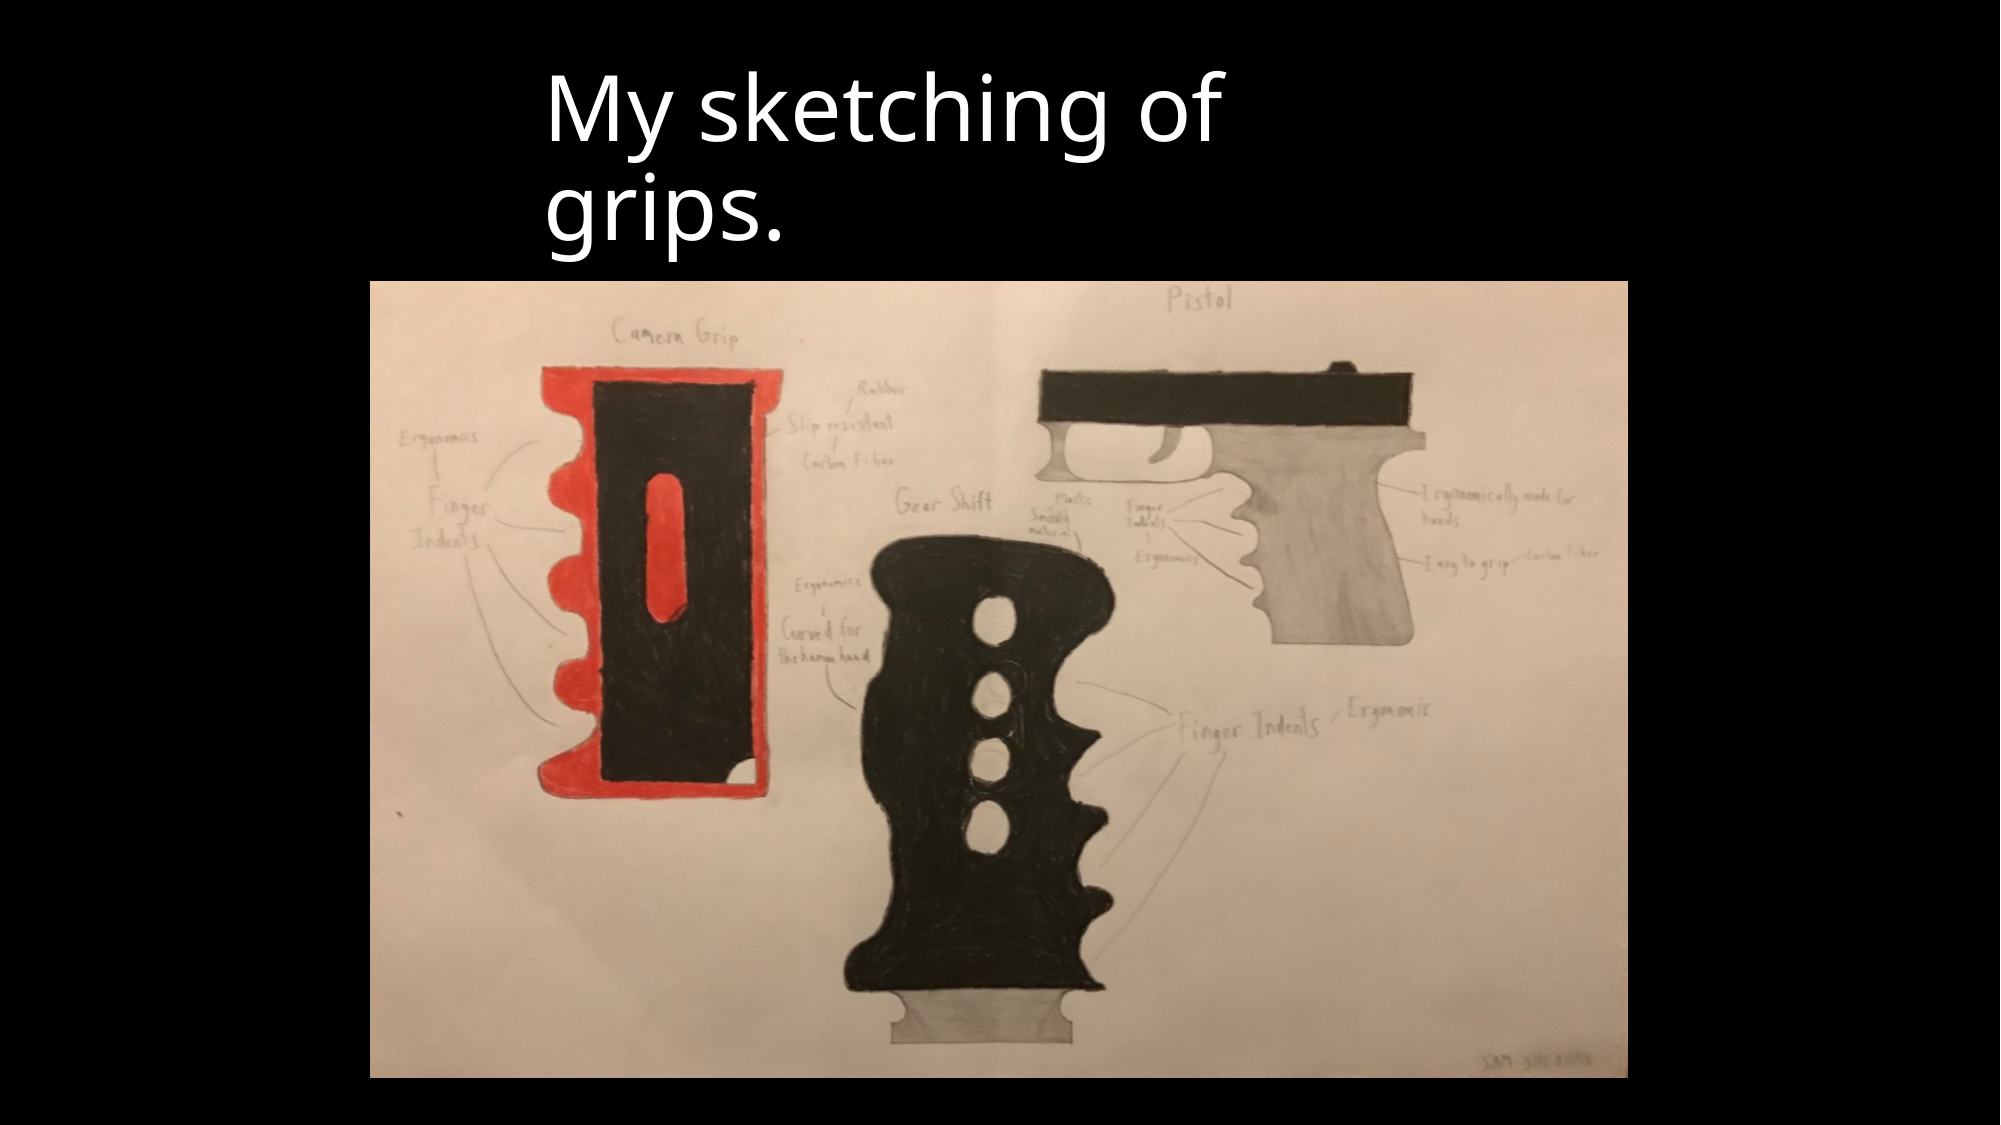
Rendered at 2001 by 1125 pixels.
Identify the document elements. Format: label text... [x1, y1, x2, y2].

title My sketching of grips. [528, 54, 1471, 263]
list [370, 281, 1628, 1078]
